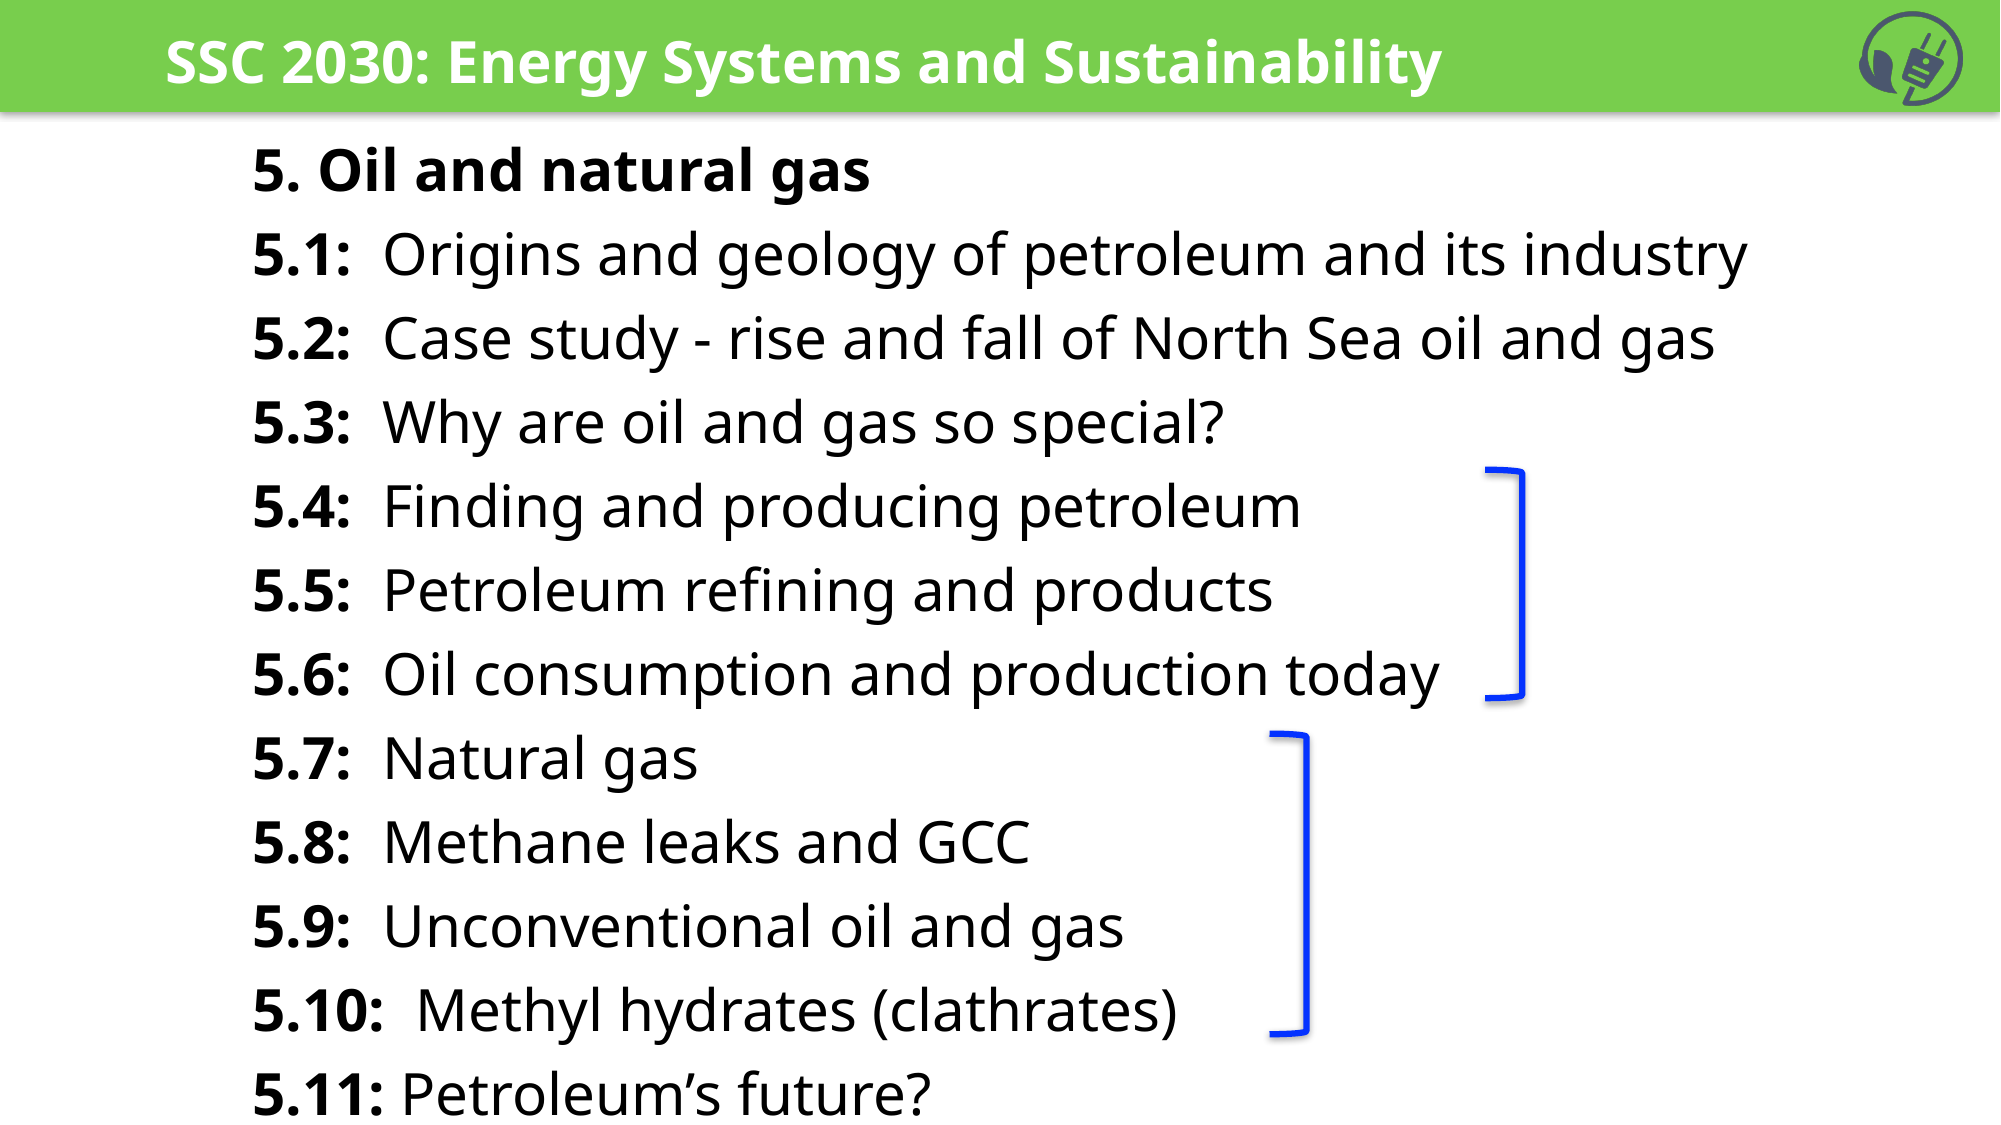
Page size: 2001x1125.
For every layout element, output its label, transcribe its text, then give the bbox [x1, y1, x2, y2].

text_box [1269, 731, 1309, 1037]
text_box SSC 2030: Energy Systems and Sustainability [150, 17, 1459, 103]
text_box [1485, 467, 1525, 701]
text_box 5. Oil and natural gas 5.1: Origins and geology of petroleum and its industry 5.2: Case study - rise and fall of North Sea oil and gas 5.3: Why are oil and gas so special? 5.4: Finding and producing petroleum 5.5: Petroleum refining and products 5.6: Oil consumption and production today 5.7: Natural gas 5.8: Methane leaks and GCC 5.9: Unconventional oil and gas 5.10: Methyl hydrates (clathrates) 5.11: Petroleum’s future? [237, 111, 1763, 1125]
picture [1859, 10, 1963, 108]
text_box [0, 0, 2000, 113]
